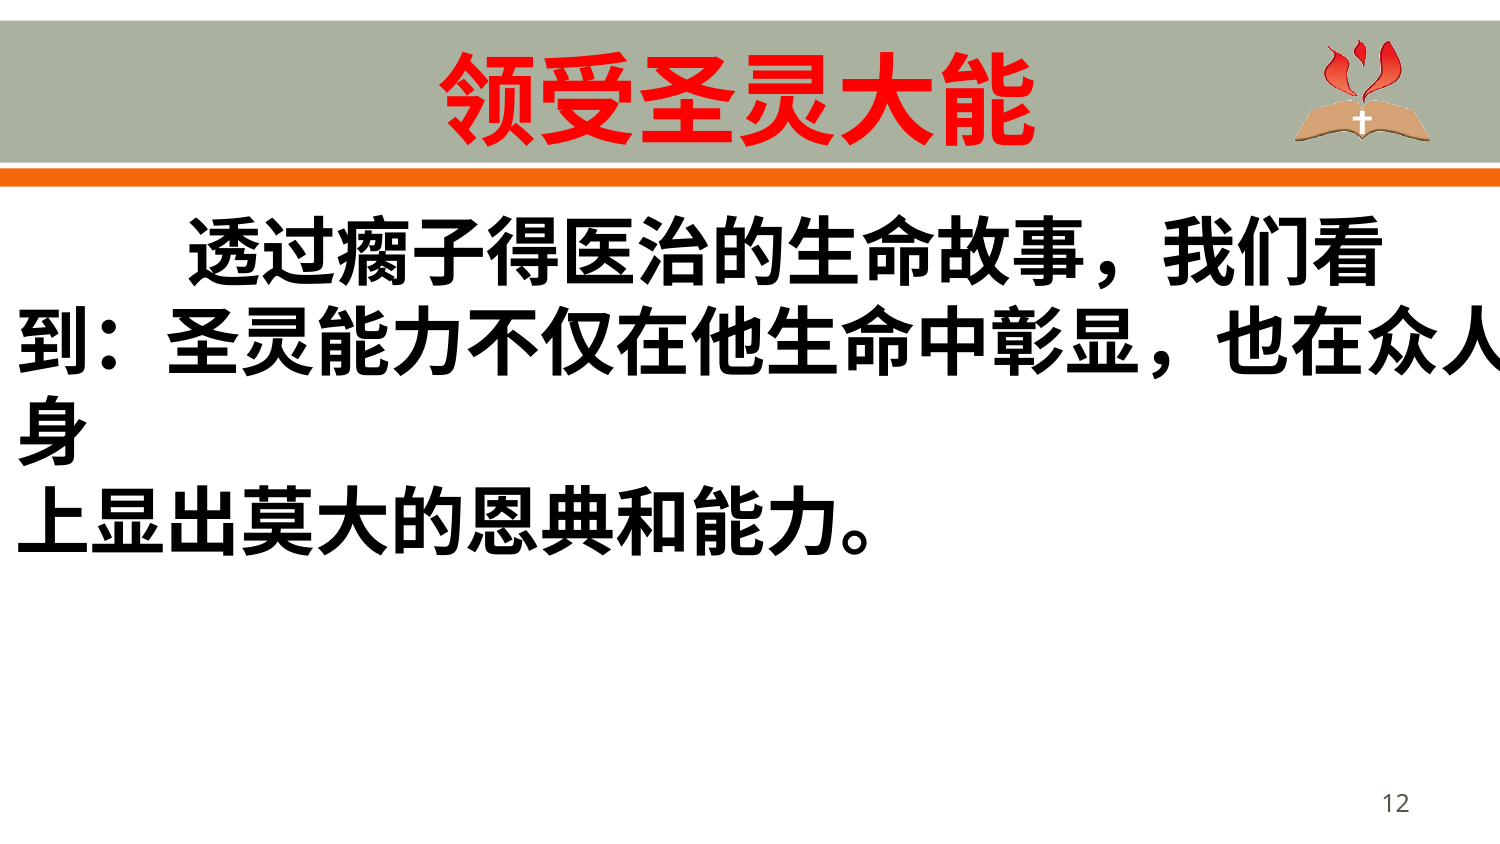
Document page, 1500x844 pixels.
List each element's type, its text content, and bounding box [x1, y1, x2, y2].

list 透过瘸子得医治的生命故事，我们看到：圣灵能力不仅在他生命中彰显，也在众人身 上显出莫大的恩典和能力。 [0, 196, 1500, 844]
title 领受圣灵大能 [0, 134, 1500, 196]
slide_number 12 [1074, 782, 1425, 827]
picture [1289, 35, 1434, 134]
